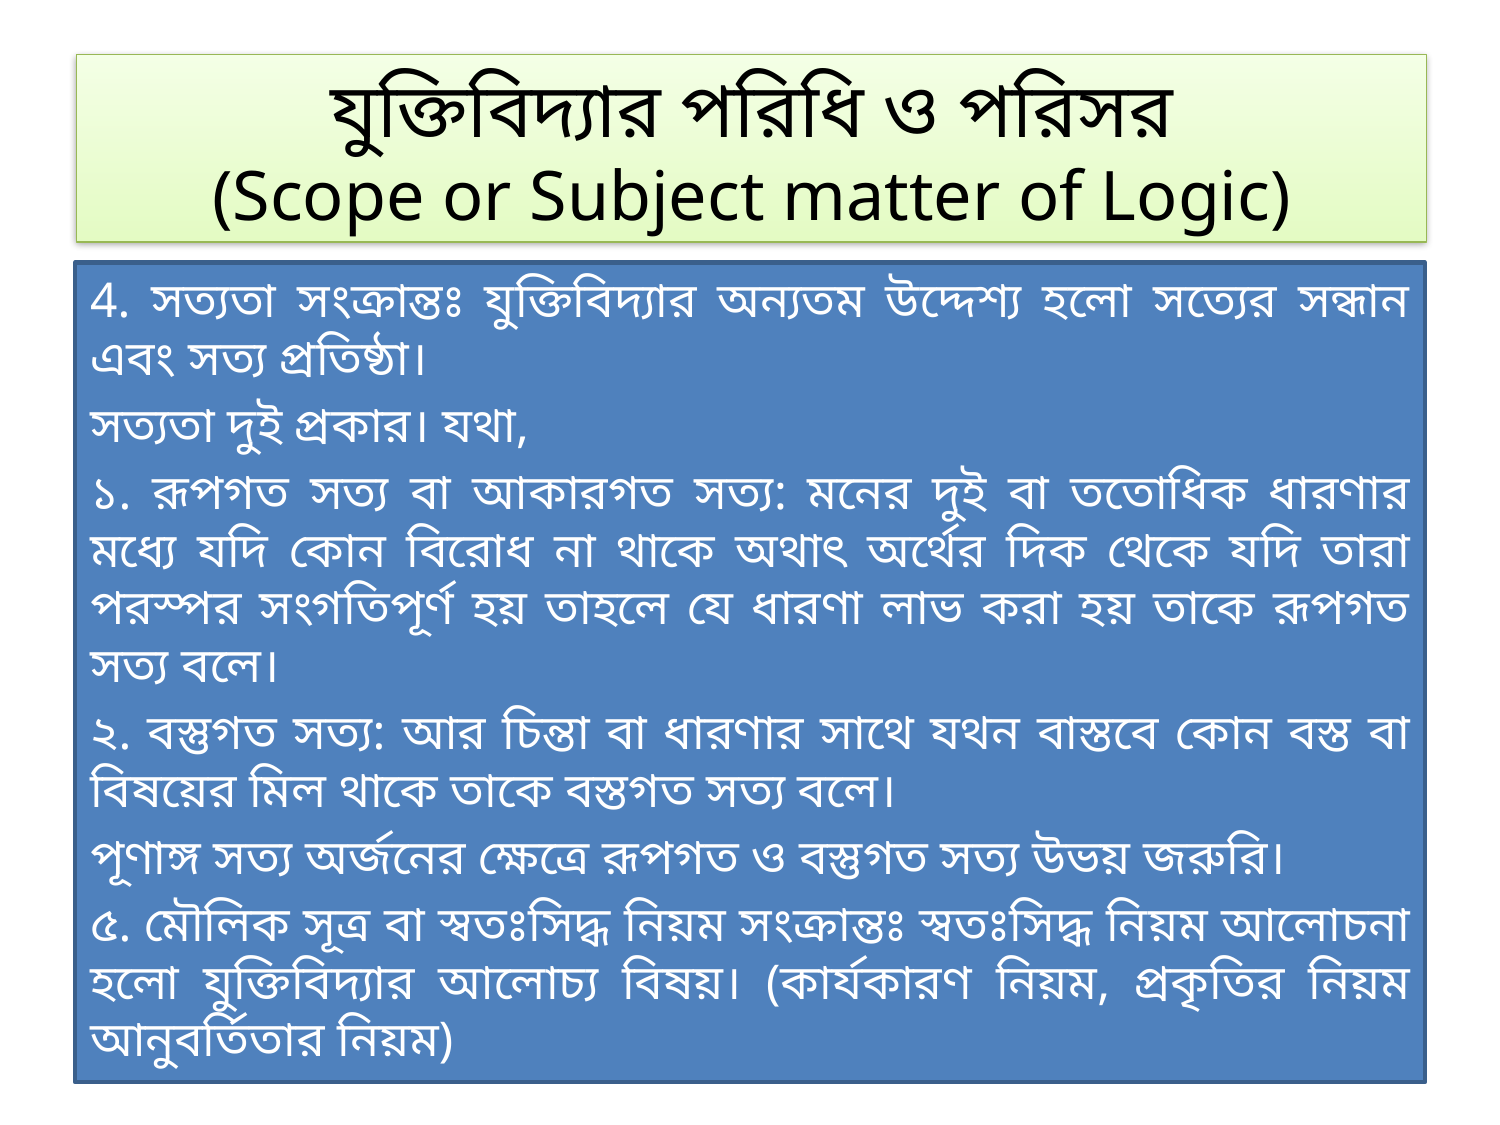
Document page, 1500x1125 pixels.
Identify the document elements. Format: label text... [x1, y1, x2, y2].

title যুক্তিবিদ্যার পরিধি ও পরিসর (Scope or Subject matter of Logic) [76, 54, 1427, 243]
list 4. সত্যতা সংক্রান্তঃ যুক্তিবিদ্যার অন্যতম উদ্দেশ্য হলো সত্যের সন্ধান এবং সত্য প্রতিষ্ঠা। সত্যতা দুই প্রকার। যথা, ১. রূপগত সত্য বা আকারগত সত্য: মনের দুই বা ততোধিক ধারণার মধ্যে যদি কোন বিরোধ না থাকে অথাৎ অর্থের দিক থেকে যদি তারা পরস্পর সংগতিপূর্ণ হয় তাহলে যে ধারণা লাভ করা হয় তাকে রূপগত সত্য বলে। ২. বস্তুগত সত্য: আর চিন্তা বা ধারণার সাথে যথন বাস্তবে কোন বস্ত বা বিষয়ের মিল থাকে তাকে বস্তগত সত্য বলে। পূণাঙ্গ সত্য অর্জনের ক্ষেত্রে রূপগত ও বস্তুগত সত্য উভয় জরুরি। ৫. মৌলিক সূত্র বা স্বতঃসিদ্ধ নিয়ম সংক্রান্তঃ স্বতঃসিদ্ধ নিয়ম আলোচনা হলো যুক্তিবিদ্যার আলোচ্য বিষয়। (কার্যকারণ নিয়ম, প্রকৃতির নিয়ম আনুবর্তিতার নিয়ম) [73, 260, 1427, 1084]
